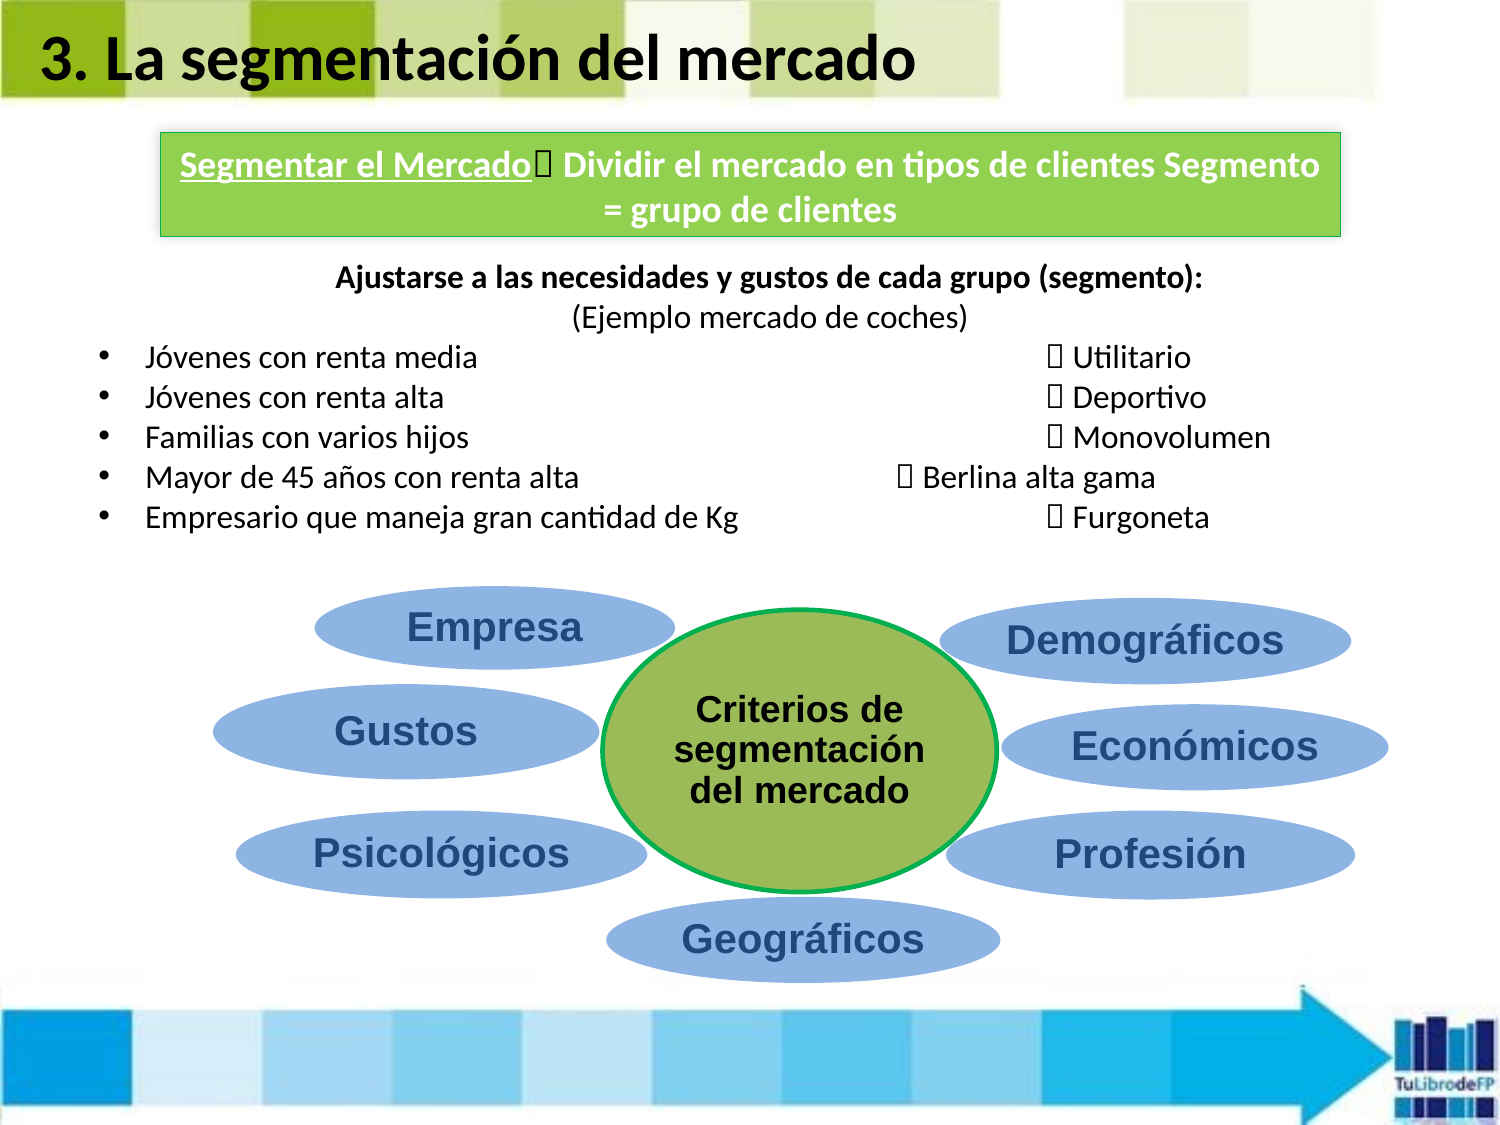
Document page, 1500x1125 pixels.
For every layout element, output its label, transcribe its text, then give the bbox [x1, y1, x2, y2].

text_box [64, 574, 1500, 995]
text_box 3. La segmentación del mercado [24, 6, 1375, 102]
text_box Segmentar el Mercado Dividir el mercado en tipos de clientes Segmento = grupo de clientes [160, 132, 1341, 237]
text_box Ajustarse a las necesidades y gustos de cada grupo (segmento): (Ejemplo mercado de coches) Jóvenes con renta media  Utilitario Jóvenes con renta alta  Deportivo Familias con varios hijos  Monovolumen Mayor de 45 años con renta alta  Berlina alta gama Empresario que maneja gran cantidad de Kg  Furgoneta [83, 247, 1457, 543]
picture [0, 0, 1500, 1125]
